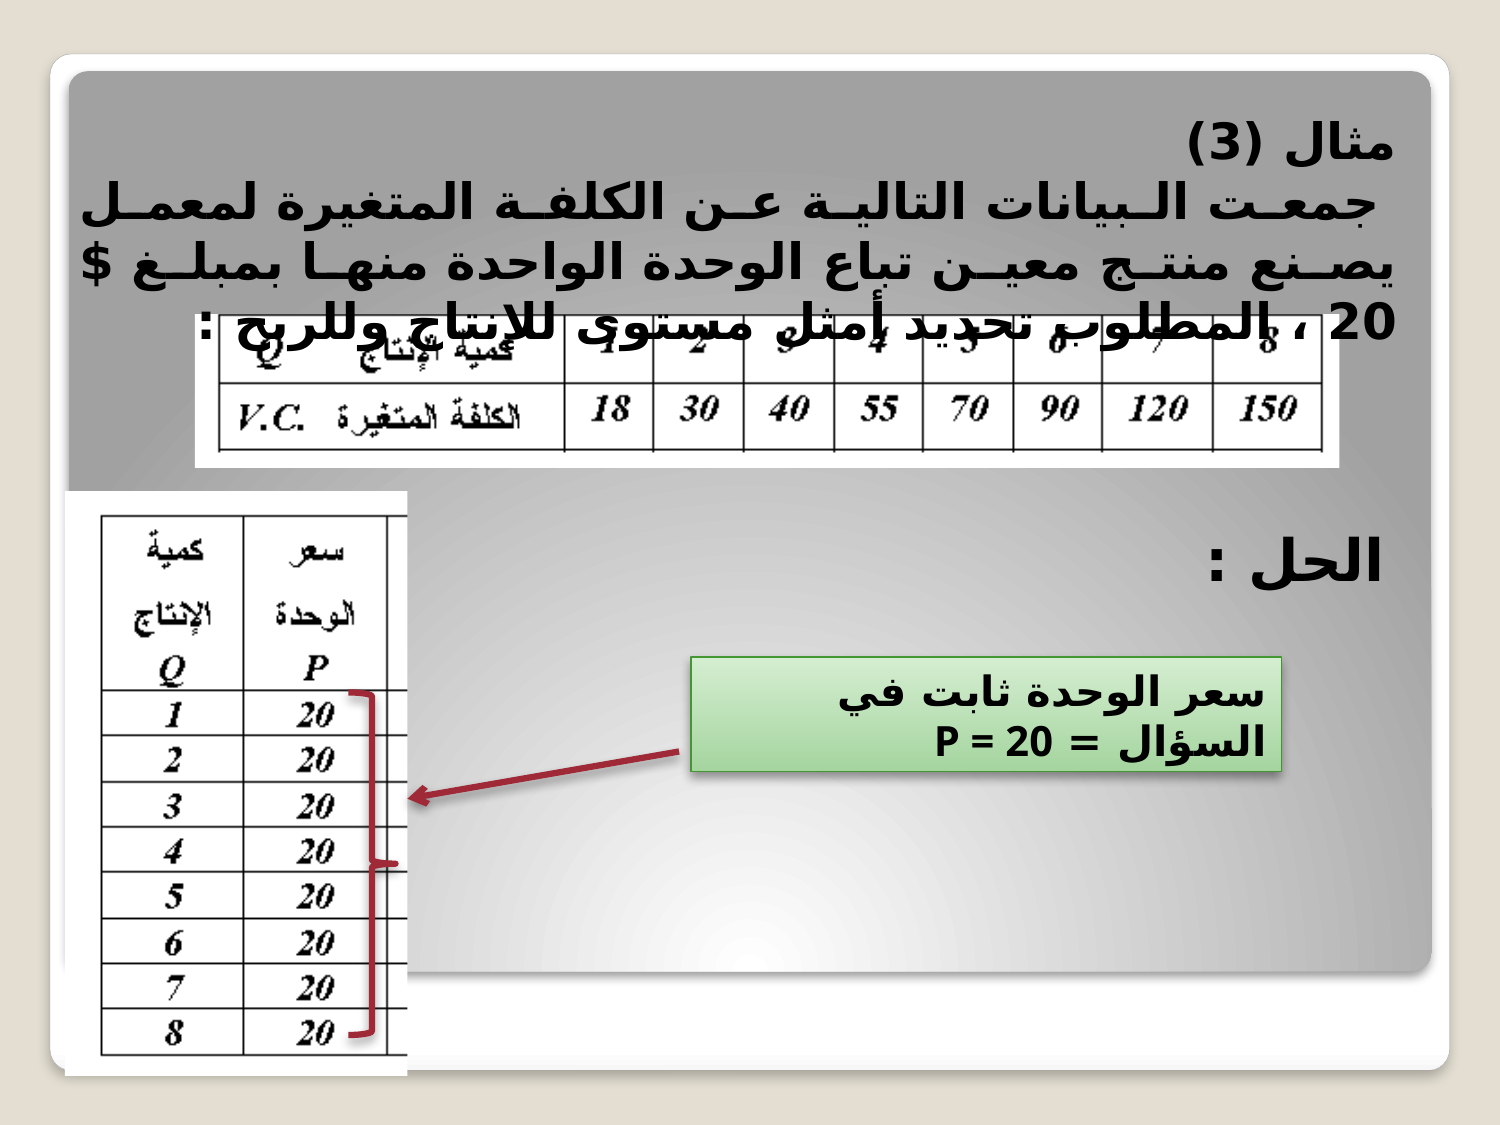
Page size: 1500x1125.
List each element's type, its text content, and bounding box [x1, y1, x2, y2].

text_box مثال (3) جمعت البيانات التالية عن الكلفة المتغيرة لمعمل يصنع منتج معين تباع الوحدة الواحدة منها بمبلغ $ 20 ، المطلوب تحديد أمثل مستوى للإنتاج وللربح : [64, 101, 1412, 357]
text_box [407, 751, 680, 799]
picture [64, 491, 408, 1076]
picture [194, 314, 1340, 469]
text_box الحل : [1139, 515, 1400, 600]
text_box سعر الوحدة ثابت في السؤال = P = 20 [690, 656, 1282, 772]
